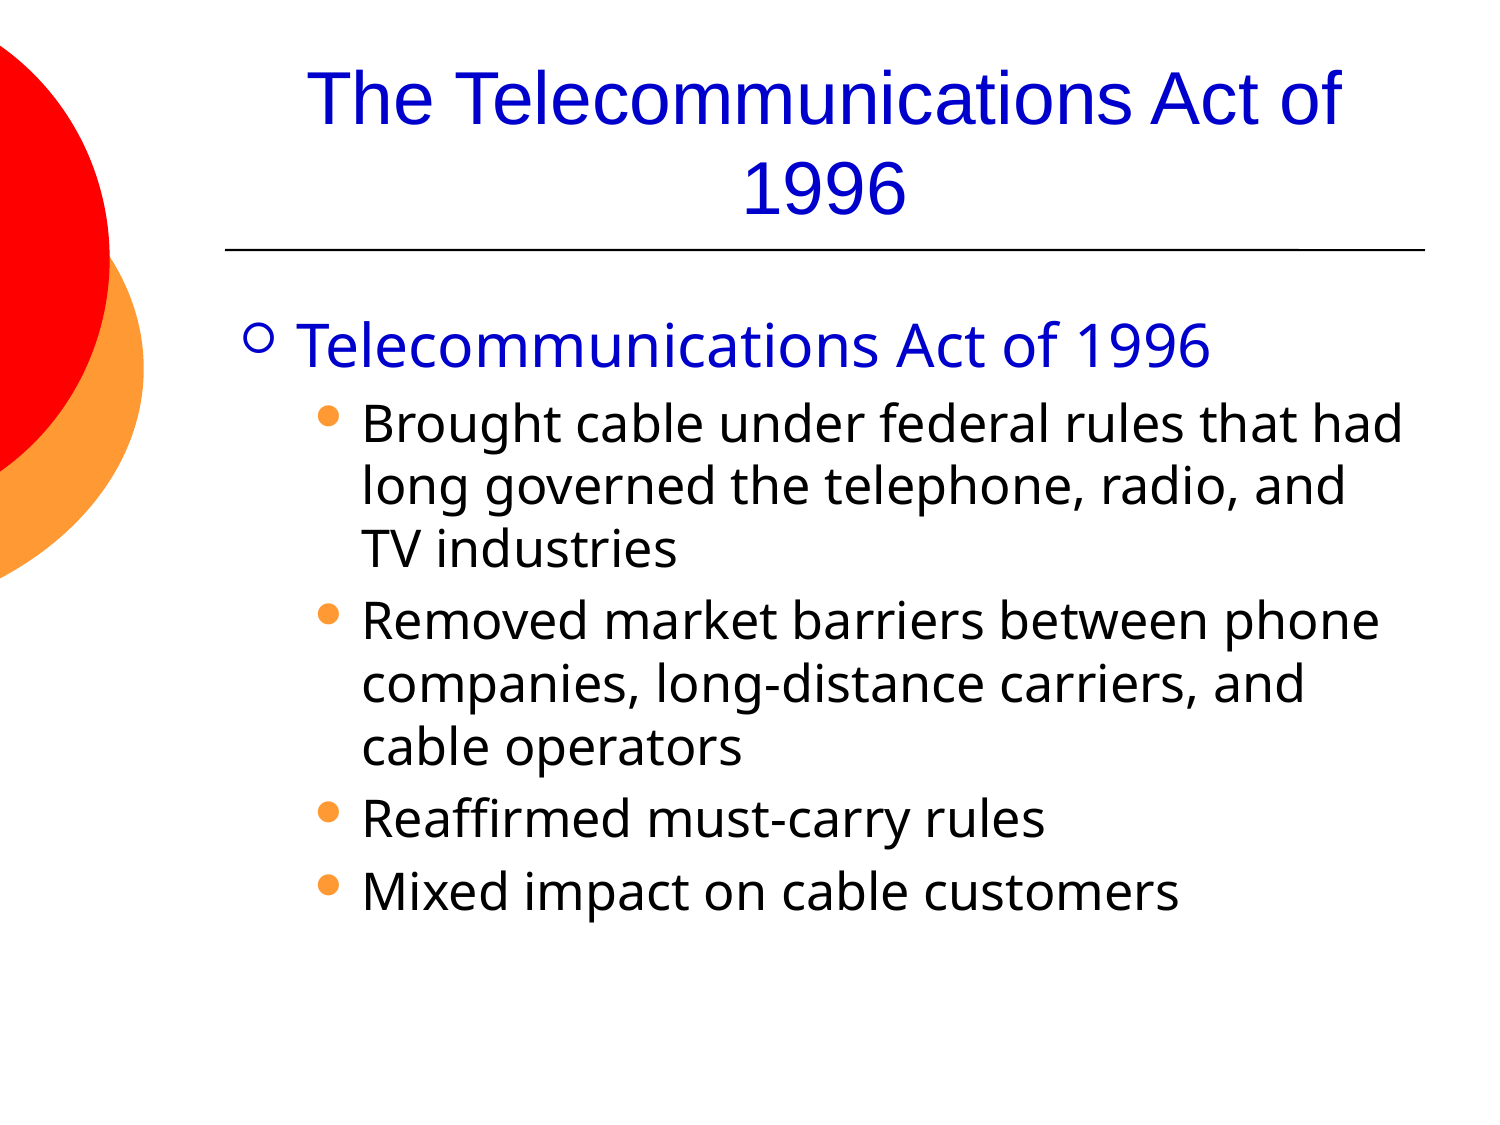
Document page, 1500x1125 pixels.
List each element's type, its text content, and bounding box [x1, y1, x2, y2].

title The Telecommunications Act of 1996 [224, 49, 1425, 238]
list Telecommunications Act of 1996 Brought cable under federal rules that had long governed the telephone, radio, and TV industries Removed market barriers between phone companies, long-distance carriers, and cable operators Reaffirmed must-carry rules Mixed impact on cable customers [224, 299, 1425, 1063]
